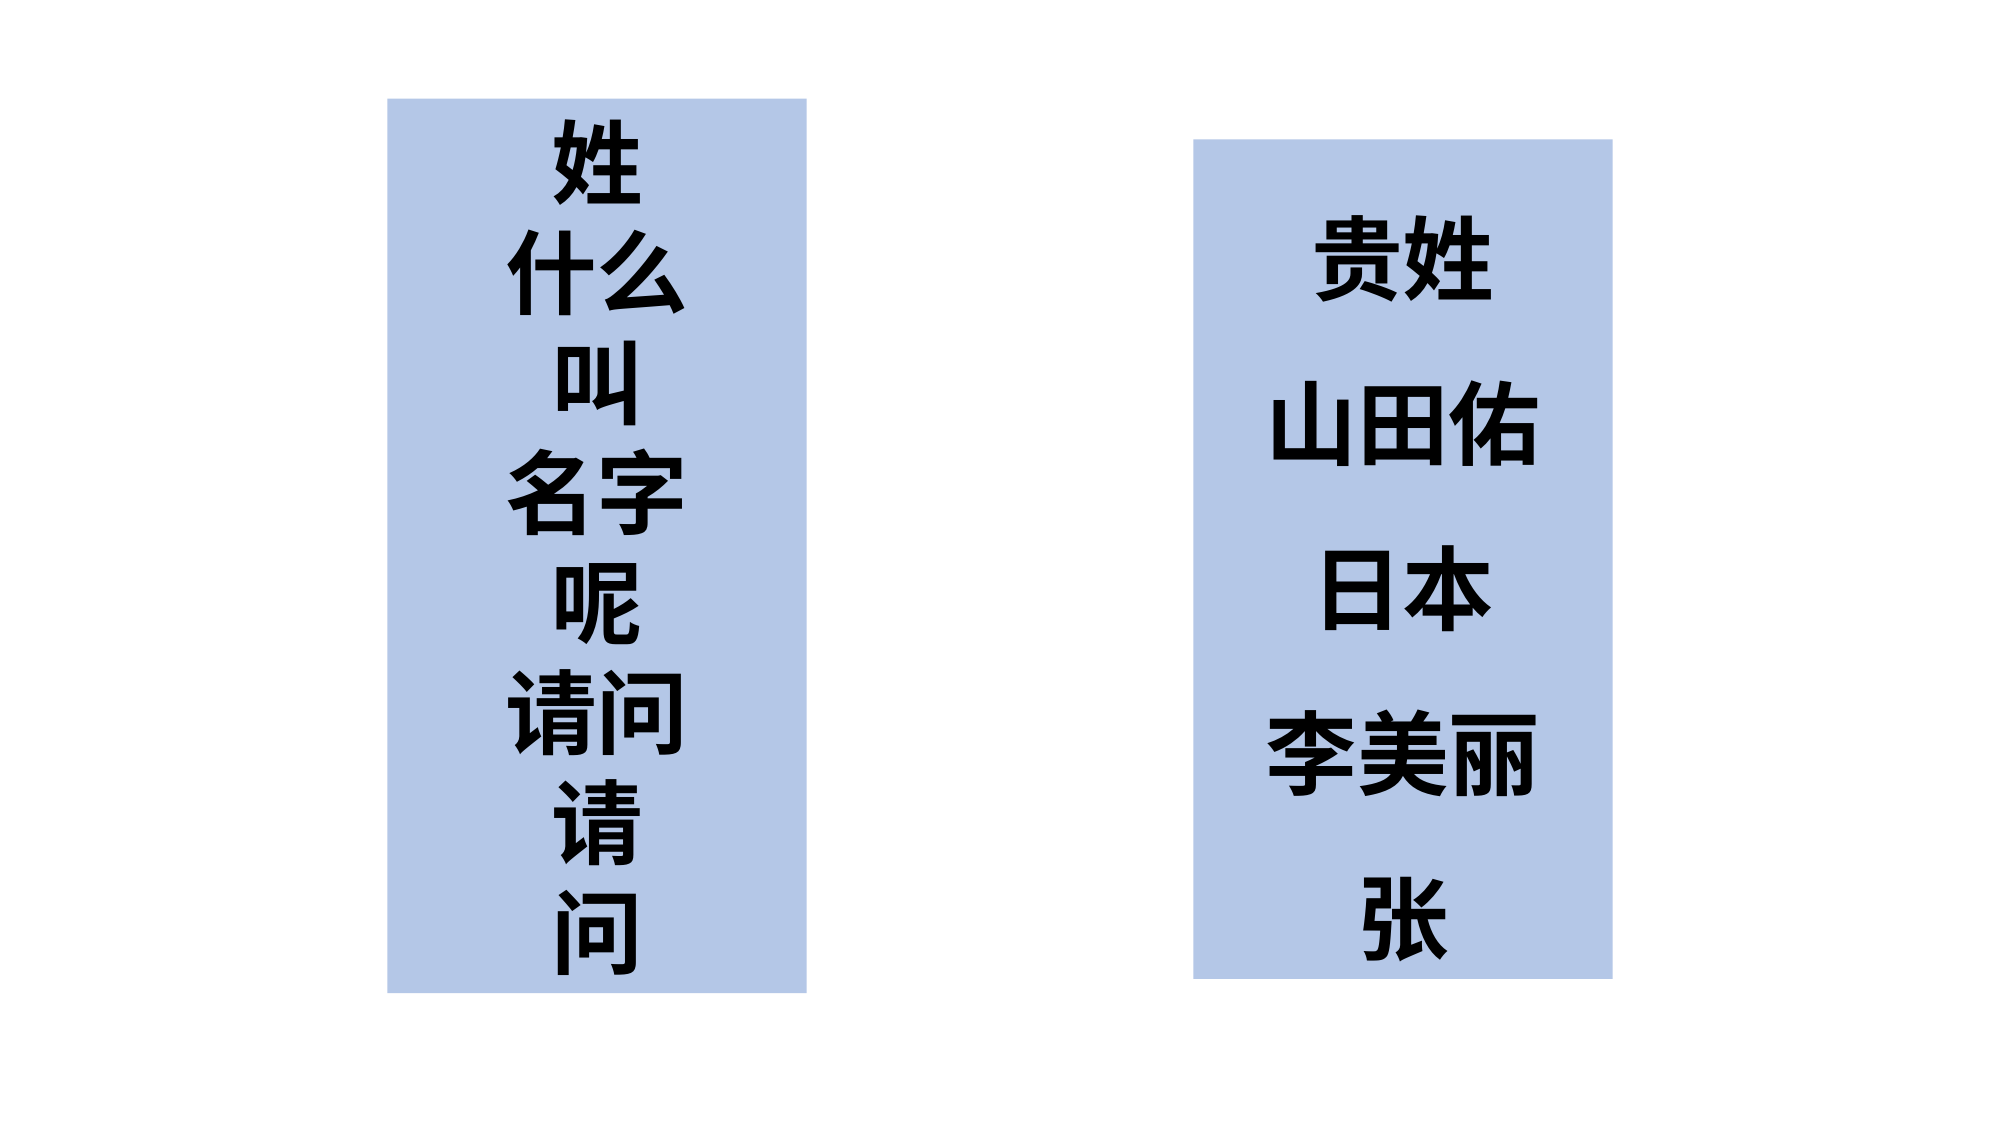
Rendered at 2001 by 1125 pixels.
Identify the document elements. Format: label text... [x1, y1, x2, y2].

text_box 贵姓 山田佑 日本 李美丽 张 [1193, 139, 1613, 979]
text_box 姓 什么 叫 名字 呢 请问 请 问 [387, 98, 807, 994]
